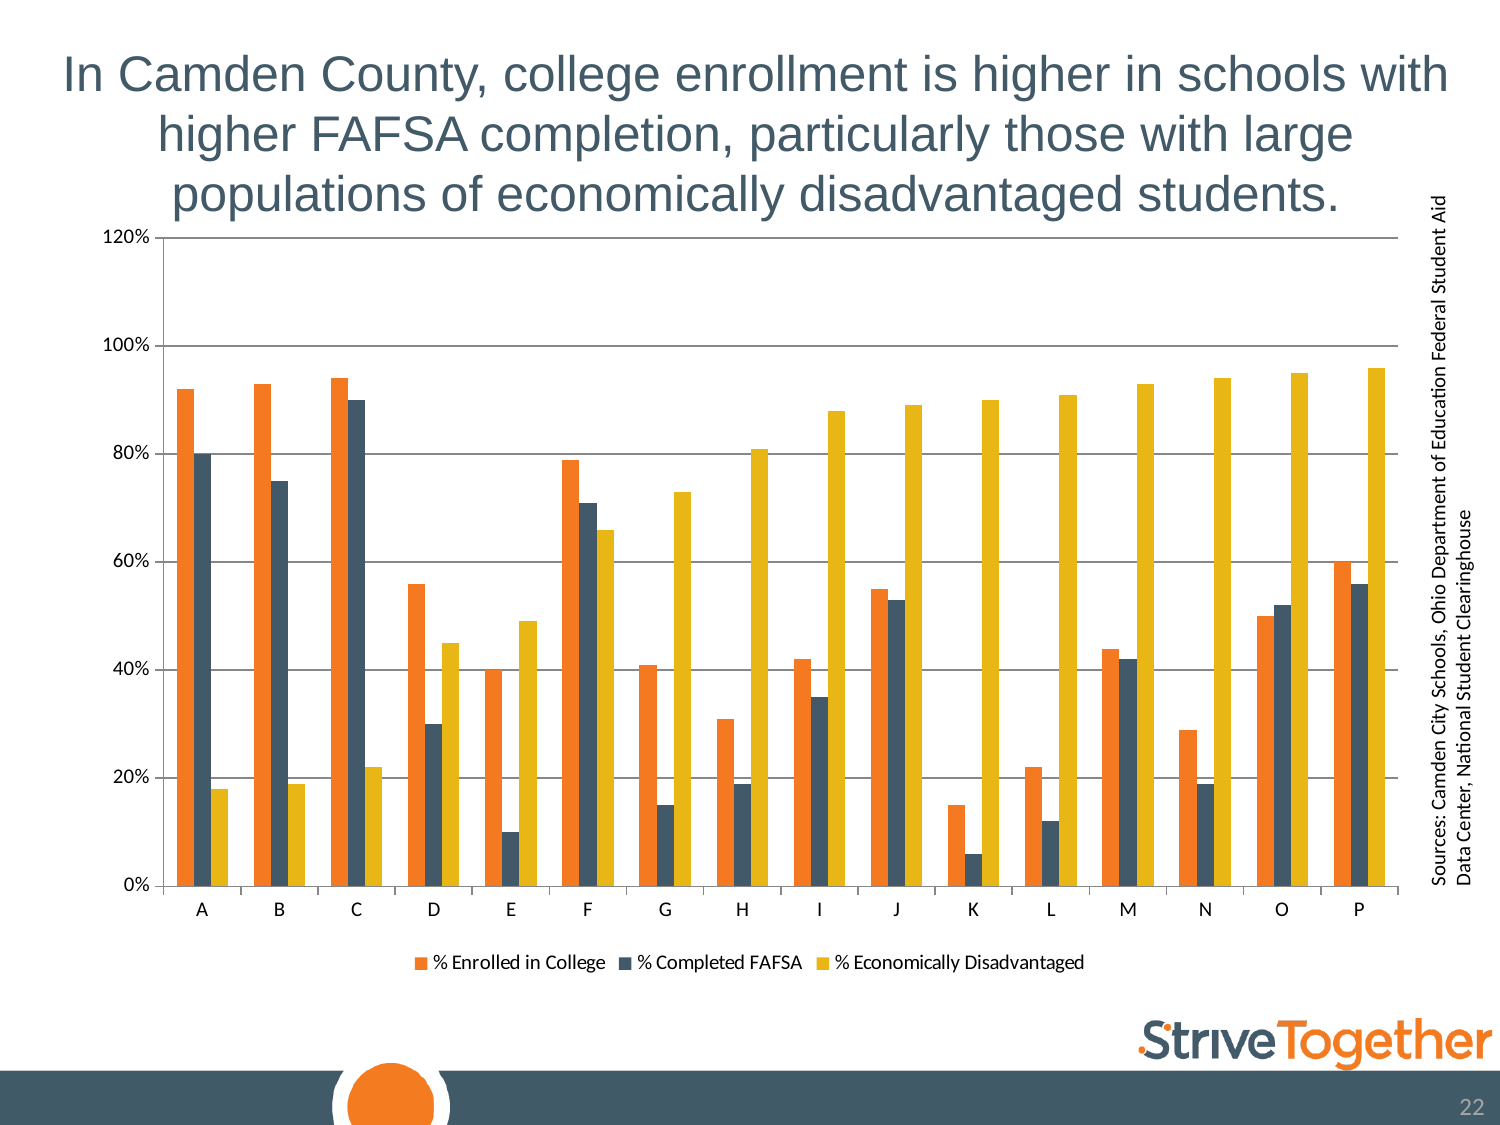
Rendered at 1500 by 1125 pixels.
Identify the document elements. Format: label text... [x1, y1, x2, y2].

text_box Sources: Camden City Schools, Ohio Department of Education Federal Student Aid Data Center, National Student Clearinghouse [1417, 175, 1482, 901]
chart [74, 212, 1426, 981]
picture [0, 1018, 1500, 1125]
title In Camden County, college enrollment is higher in schools with higher FAFSA completion, particularly those with large populations of economically disadvantaged students. [37, 24, 1476, 238]
